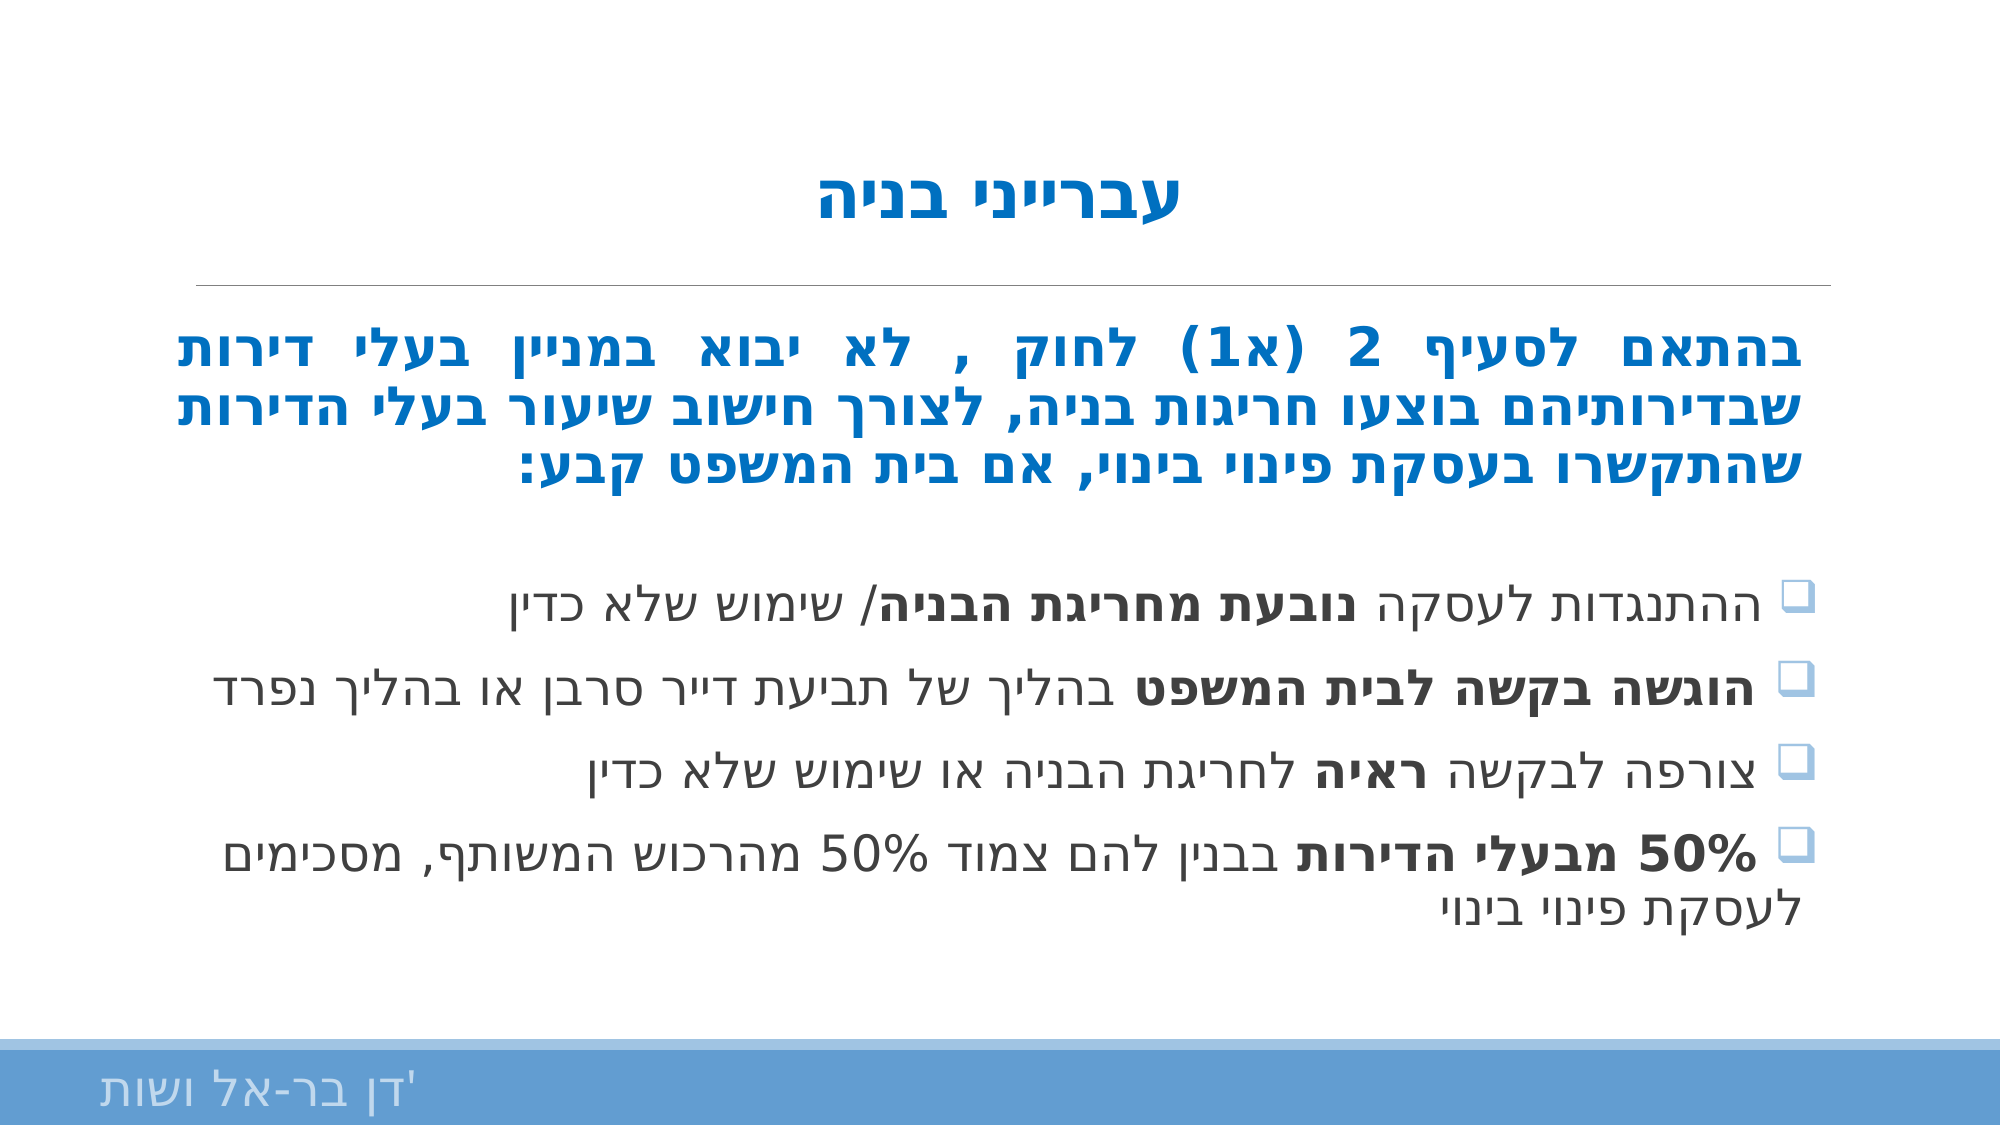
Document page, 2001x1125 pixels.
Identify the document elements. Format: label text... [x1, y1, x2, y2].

text_box דן בר-אל ושות' [0, 1049, 531, 1124]
title עברייני בניה [179, 91, 1820, 240]
list בהתאם לסעיף 2 (א1) לחוק , לא יבוא במניין בעלי דירות שבדירותיהם בוצעו חריגות בניה, לצורך חישוב שיעור בעלי הדירות שהתקשרו בעסקת פינוי בינוי, אם בית המשפט קבע: ההתנגדות לעסקה נובעת מחריגת הבניה/ שימוש שלא כדין הוגשה בקשה לבית המשפט בהליך של תביעת דייר סרבן או בהליך נפרד צורפה לבקשה ראיה לחריגת הבניה או שימוש שלא כדין 50% מבעלי הדירות בבנין להם צמוד 50% מהרכוש המשותף, מסכימים לעסקת פינוי בינוי [179, 312, 1820, 970]
